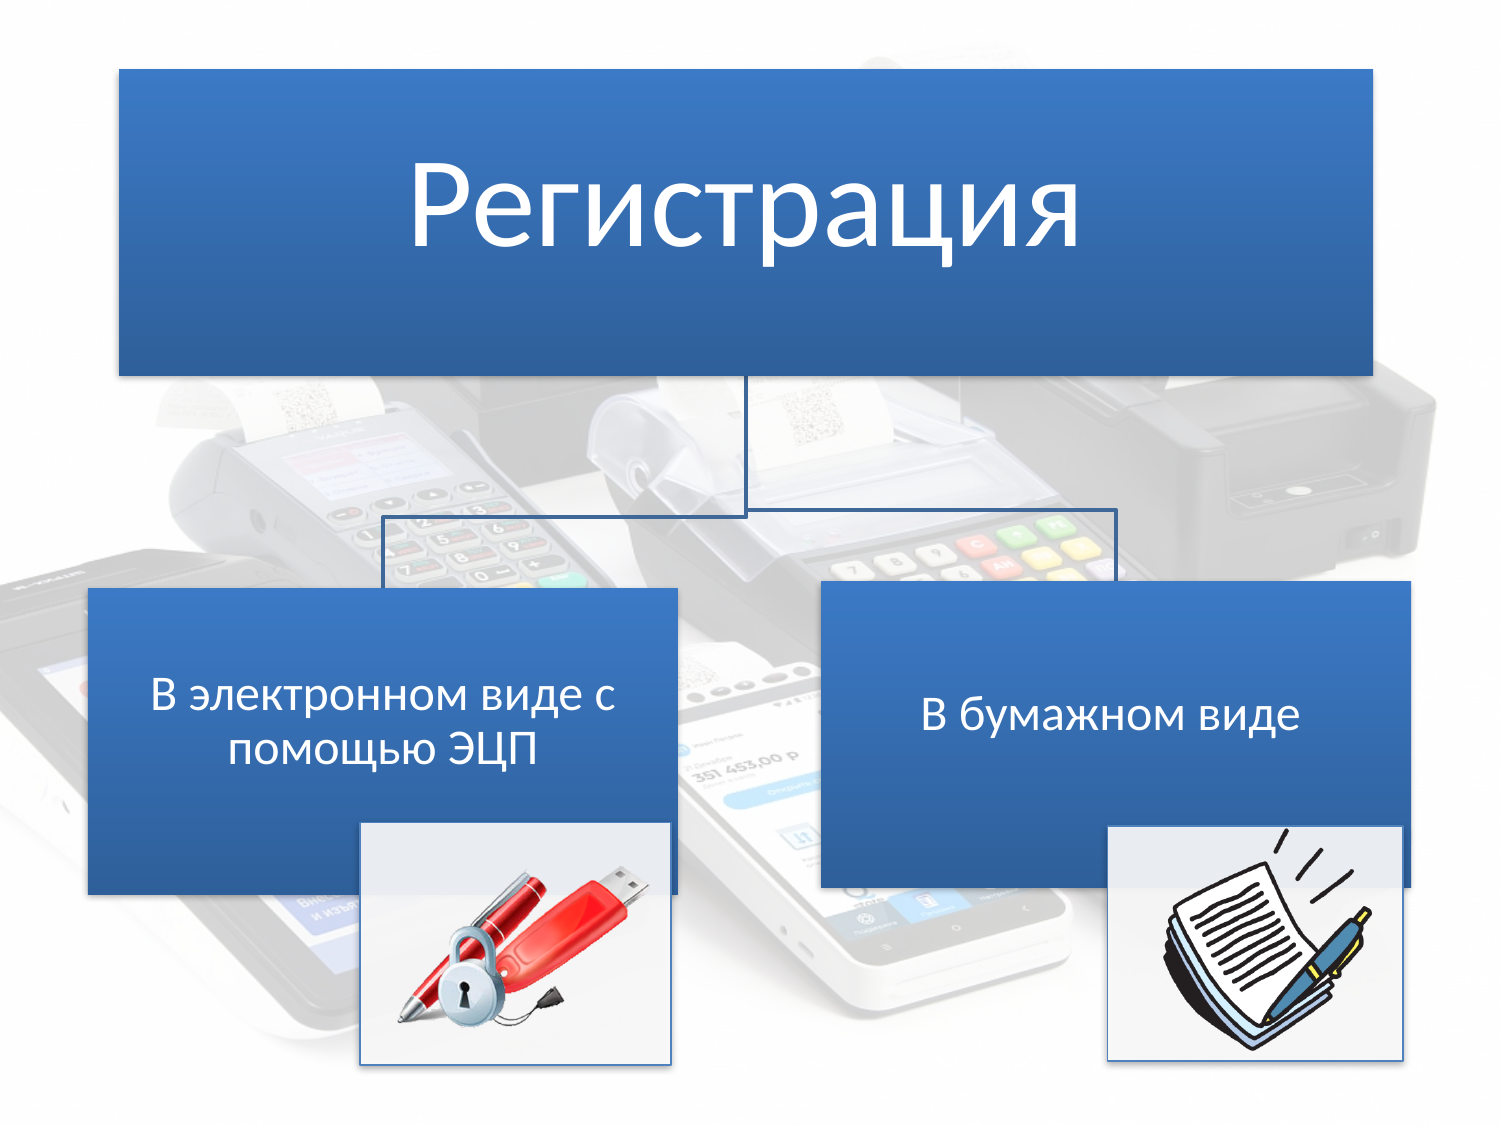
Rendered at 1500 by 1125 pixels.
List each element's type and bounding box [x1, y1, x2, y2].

list [74, 54, 1426, 1071]
picture [383, 845, 665, 1051]
picture [1163, 828, 1372, 1051]
